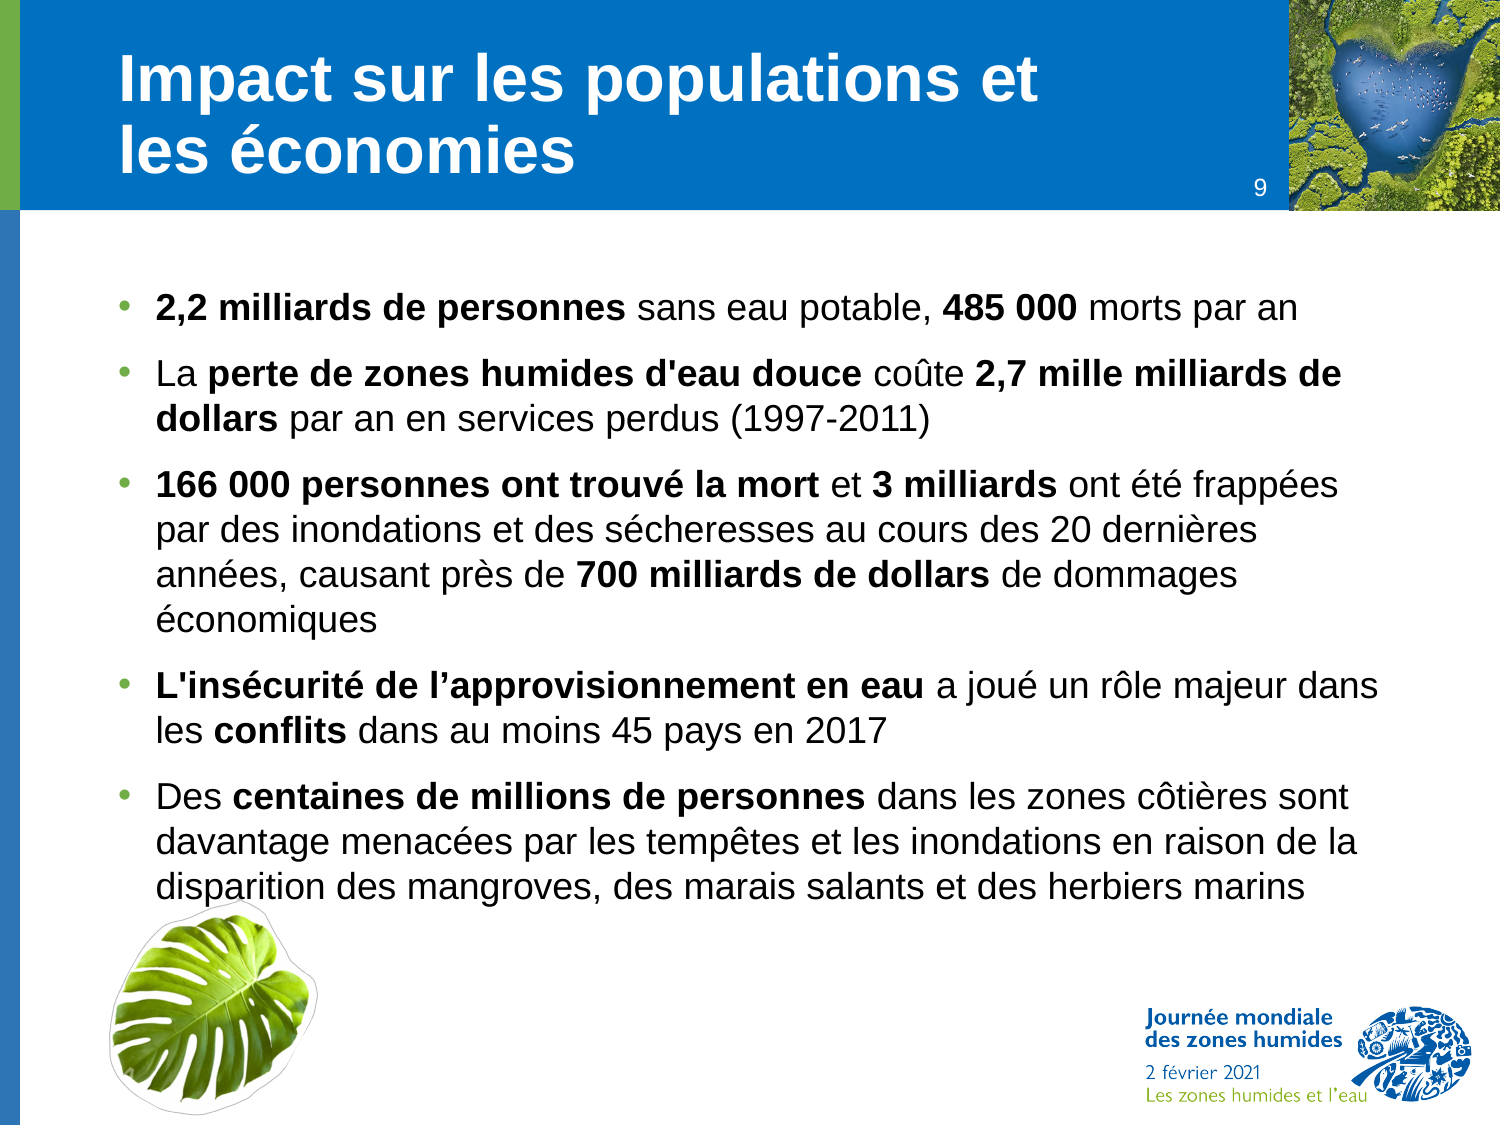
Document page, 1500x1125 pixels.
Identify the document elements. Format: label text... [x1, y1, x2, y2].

list 2,2 milliards de personnes sans eau potable, 485 000 morts par an La perte de zones humides d'eau douce coûte 2,7 mille milliards de dollars par an en services perdus (1997-2011) 166 000 personnes ont trouvé la mort et 3 milliards ont été frappées par des inondations et des sécheresses au cours des 20 dernières années, causant près de 700 milliards de dollars de dommages économiques L'insécurité de l’approvisionnement en eau a joué un rôle majeur dans les conflits dans au moins 45 pays en 2017 Des centaines de millions de personnes dans les zones côtières sont davantage menacées par les tempêtes et les inondations en raison de la disparition des mangroves, des marais salants et des herbiers marins [103, 275, 1397, 940]
title Impact sur les populations et les économies [103, 6, 1398, 226]
picture [1134, 1000, 1480, 1112]
picture [78, 868, 346, 1125]
picture [1289, 0, 1500, 211]
